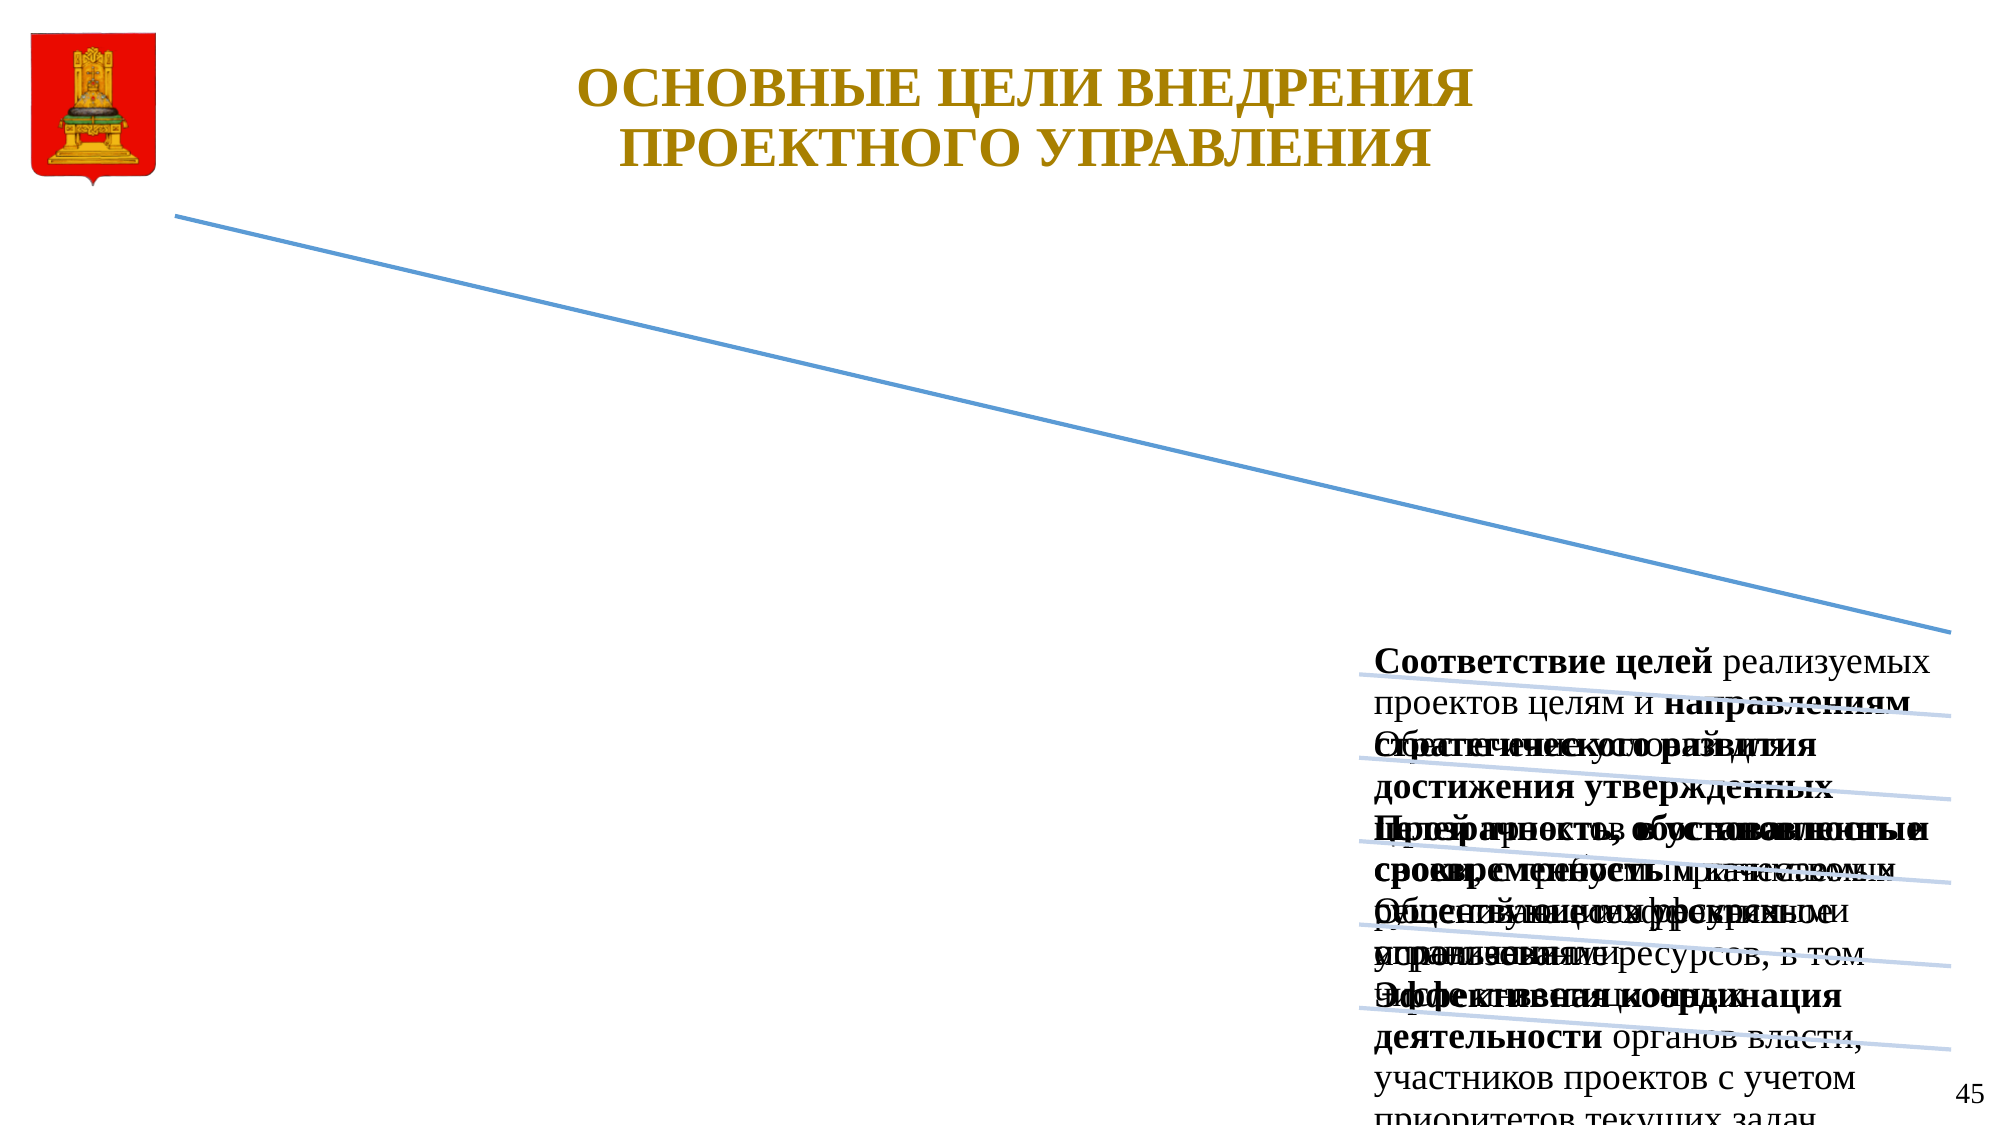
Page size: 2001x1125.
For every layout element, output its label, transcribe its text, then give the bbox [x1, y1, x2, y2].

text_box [174, 215, 1952, 1050]
text_box ОСНОВНЫЕ ЦЕЛИ ВНЕДРЕНИЯ ПРОЕКТНОГО УПРАВЛЕНИЯ [201, 55, 1864, 202]
text_box 45 [1549, 1066, 2000, 1125]
picture [28, 25, 165, 195]
